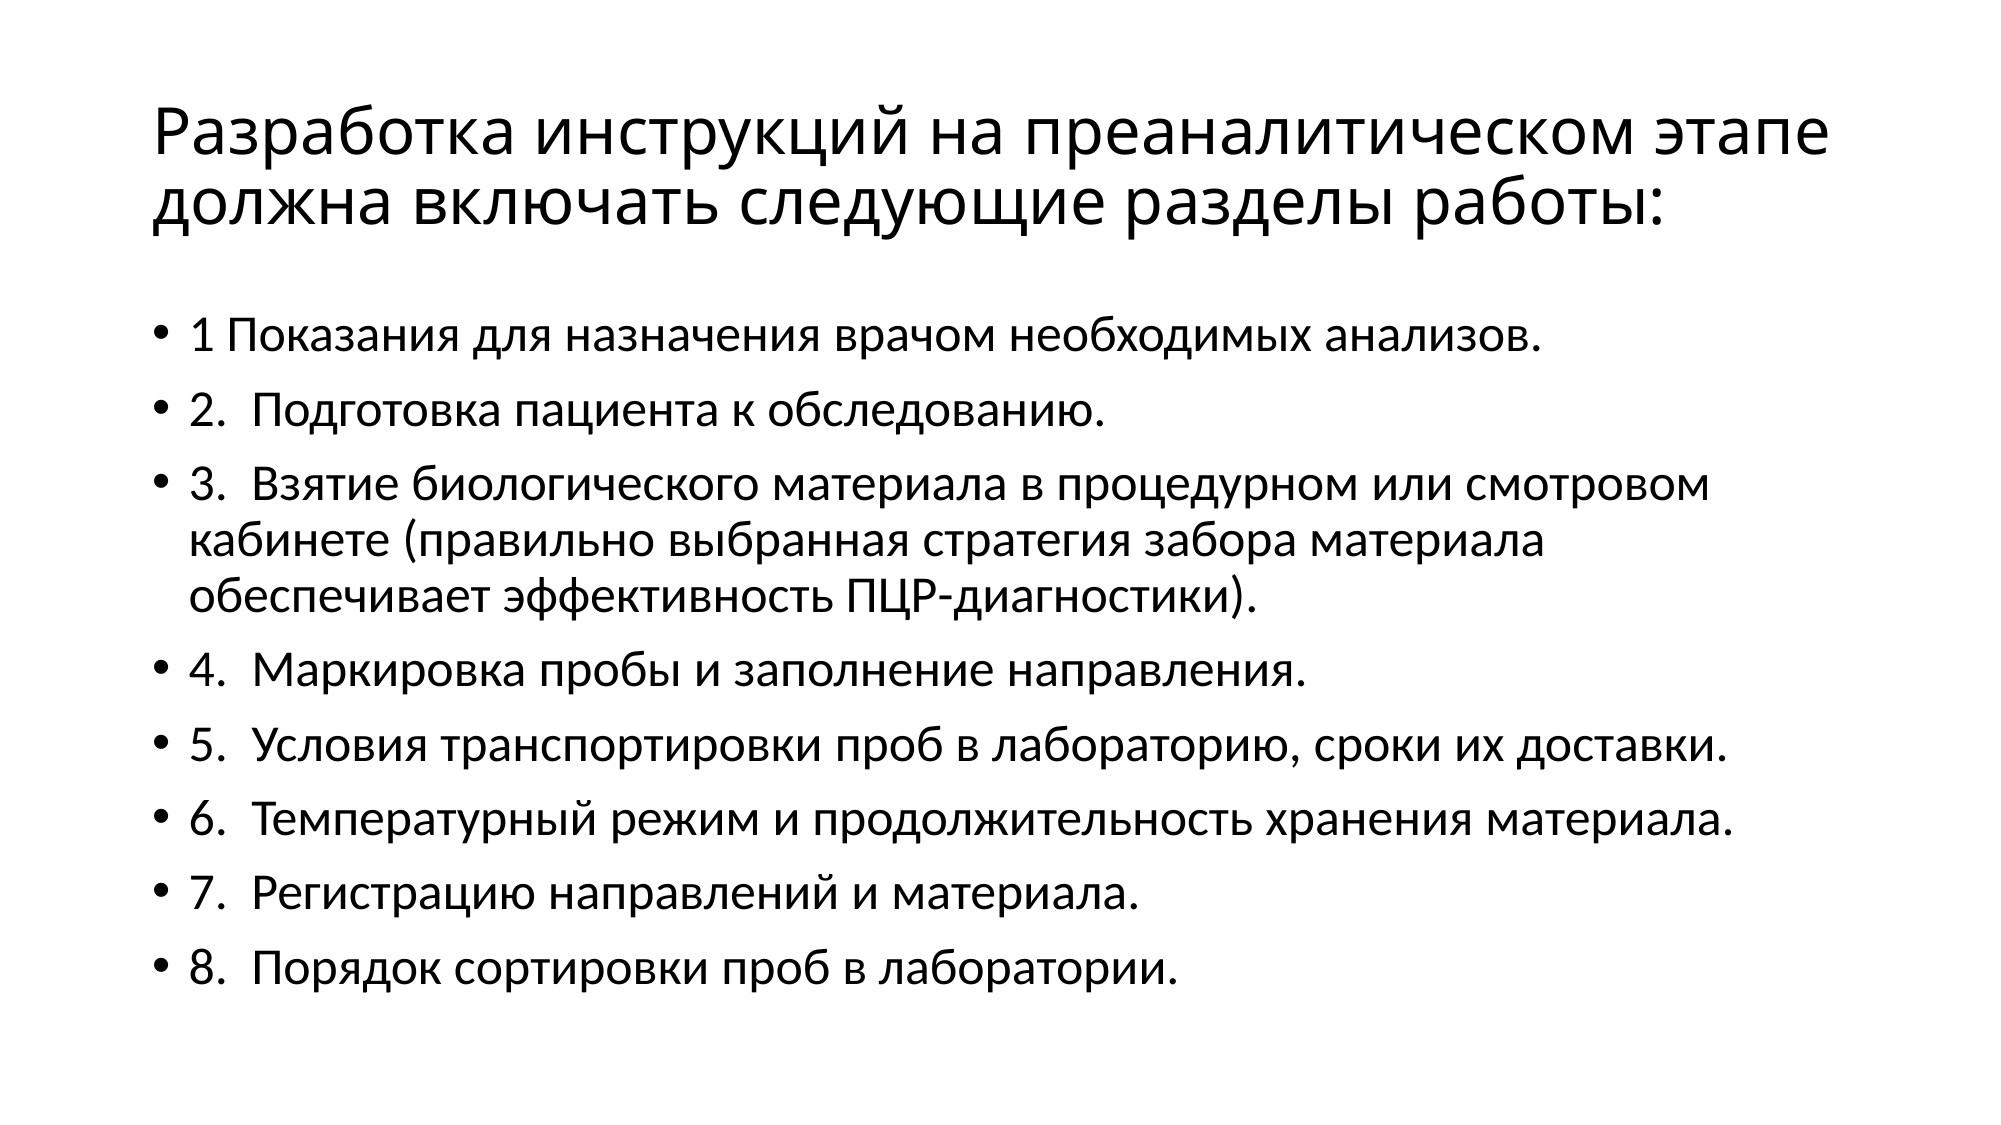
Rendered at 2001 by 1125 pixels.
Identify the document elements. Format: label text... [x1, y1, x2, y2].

title Разработка инструкций на преаналитическом этапе должна включать следующие разделы работы: [137, 59, 1863, 278]
list 1 Показания для назначения врачом необходимых анализов. 2. Подготовка пациента к обследованию. 3. Взятие биологического материала в процедурном или смотровом кабинете (правильно выбранная стратегия забора материала обеспечивает эффективность ПЦР-диагностики). 4. Маркировка пробы и заполнение направления. 5. Условия транспортировки проб в лабораторию, сроки их доставки. 6. Температурный режим и продолжительность хранения материала. 7. Регистрацию направлений и материала. 8. Порядок сортировки проб в лаборатории. [137, 299, 1863, 1014]
